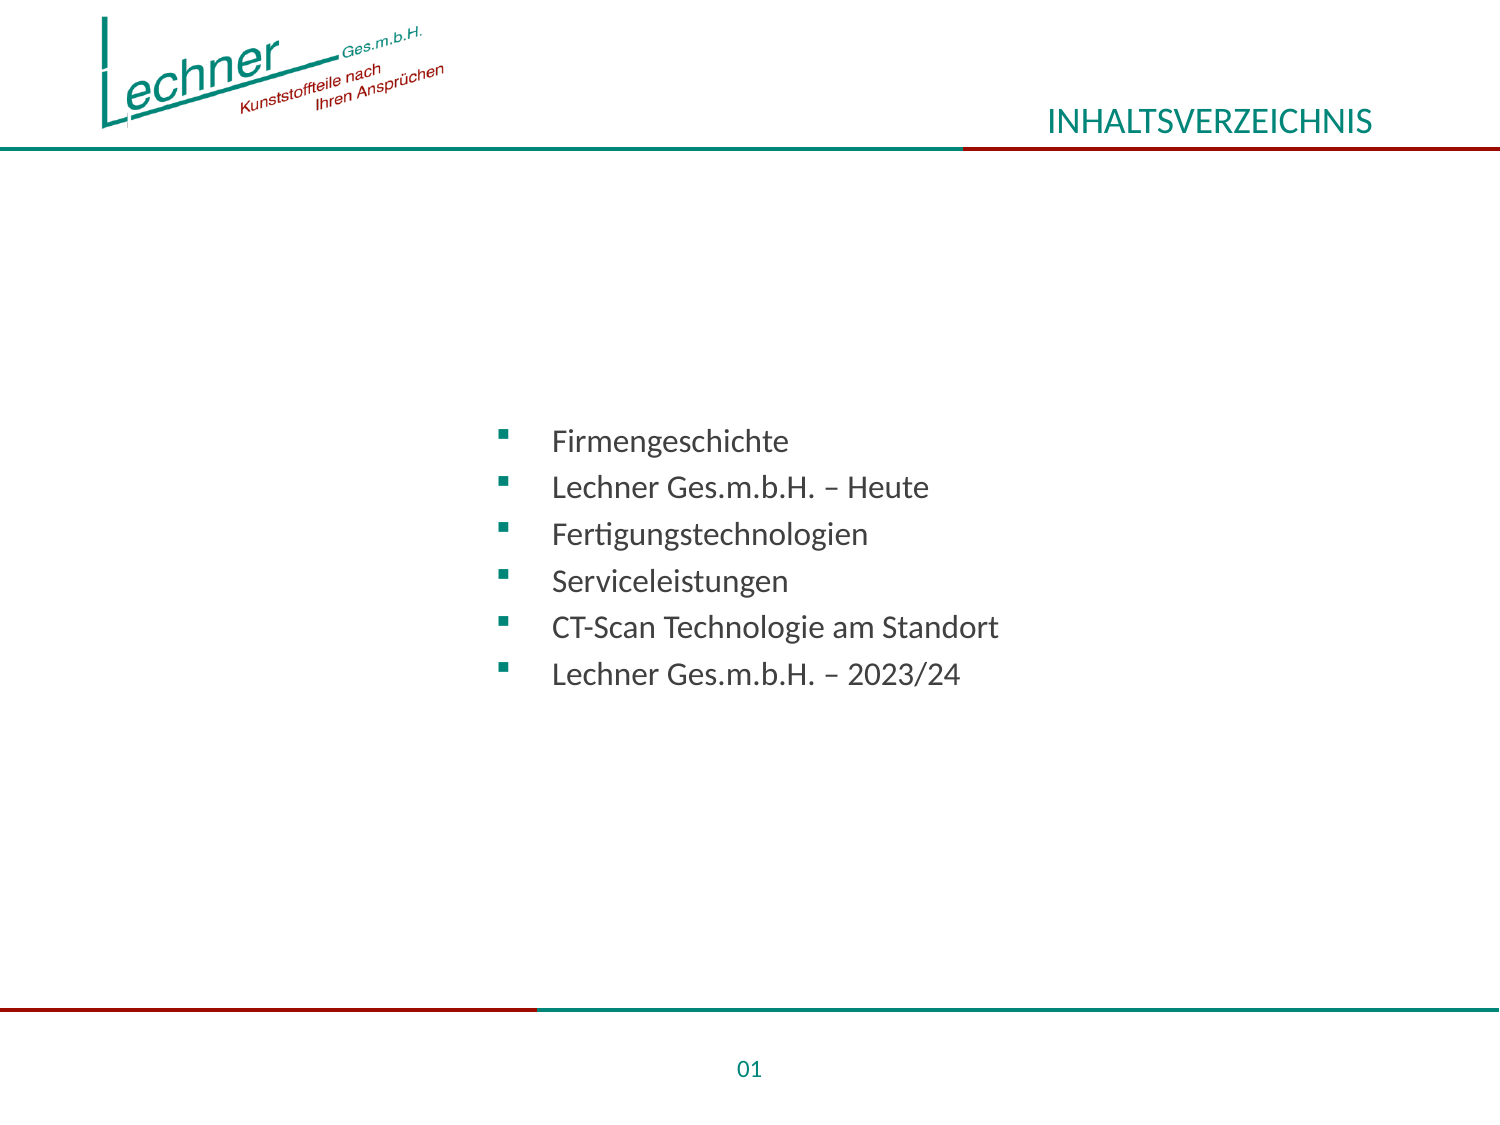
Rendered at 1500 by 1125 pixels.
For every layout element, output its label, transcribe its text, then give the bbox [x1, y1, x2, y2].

list Firmengeschichte Lechner Ges.m.b.H. – Heute Fertigungstechnologien Serviceleistungen CT-Scan Technologie am Standort Lechner Ges.m.b.H. – 2023/24 [480, 411, 1019, 714]
picture [89, 1, 455, 138]
text_box 01 [0, 1044, 1500, 1089]
text_box INHALTSVERZEICHNIS [1022, 88, 1388, 148]
